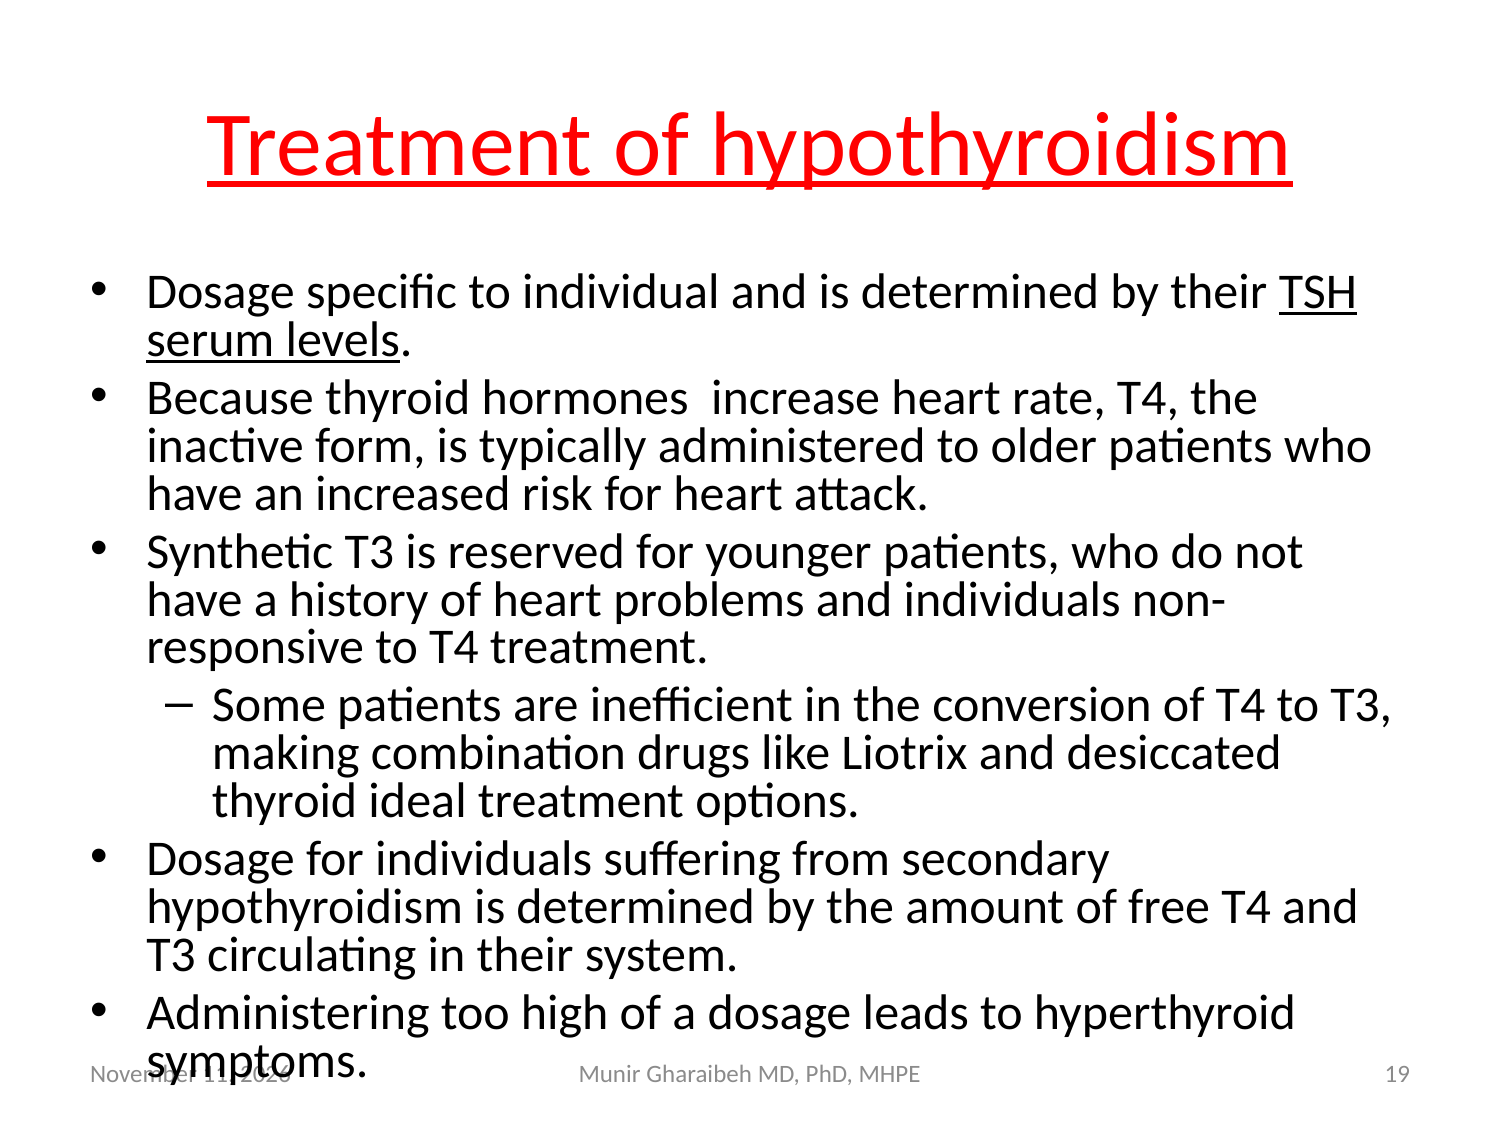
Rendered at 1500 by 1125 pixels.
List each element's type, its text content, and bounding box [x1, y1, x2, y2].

footer Munir Gharaibeh MD, PhD, MHPE [512, 1042, 988, 1103]
slide_number 19 [1074, 1042, 1425, 1103]
list Dosage specific to individual and is determined by their TSH serum levels. Because thyroid hormones increase heart rate, T4, the inactive form, is typically administered to older patients who have an increased risk for heart attack. Synthetic T3 is reserved for younger patients, who do not have a history of heart problems and individuals non-responsive to T4 treatment. Some patients are inefficient in the conversion of T4 to T3, making combination drugs like Liotrix and desiccated thyroid ideal treatment options. Dosage for individuals suffering from secondary hypothyroidism is determined by the amount of free T4 and T3 circulating in their system. Administering too high of a dosage leads to hyperthyroid symptoms. [75, 262, 1425, 1075]
title Treatment of hypothyroidism [75, 45, 1425, 233]
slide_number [75, 1042, 425, 1103]
